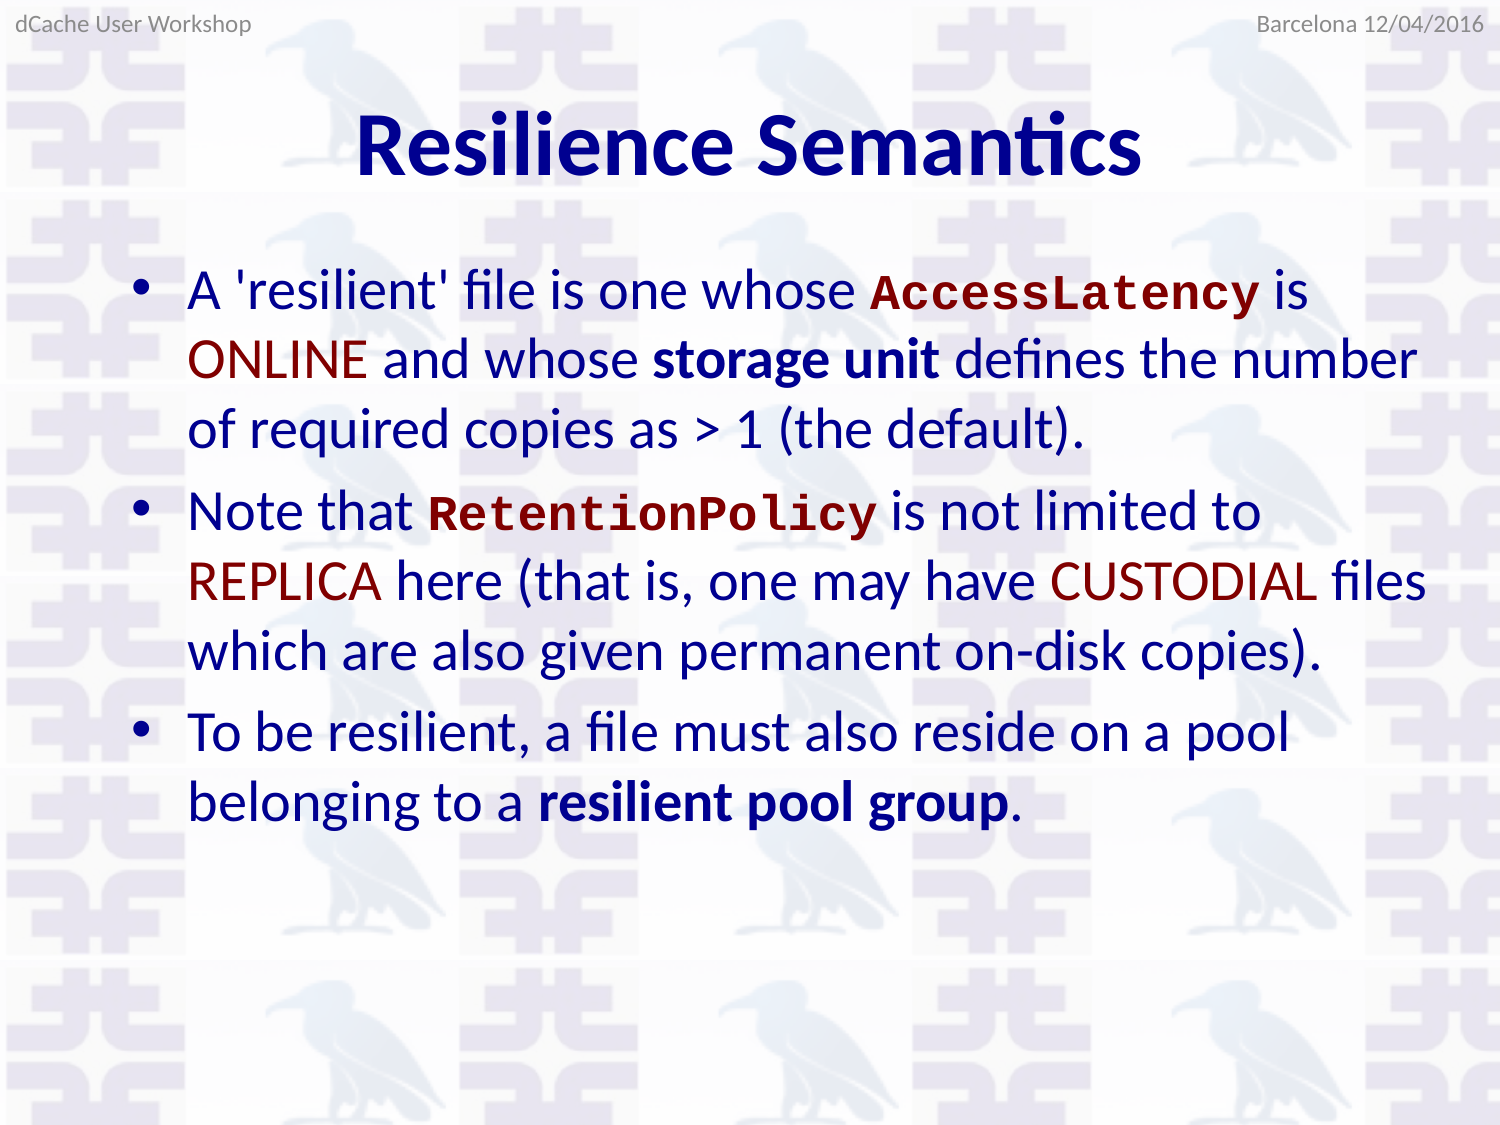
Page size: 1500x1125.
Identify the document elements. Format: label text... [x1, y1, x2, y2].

slide_number dCache User Workshop [0, 0, 401, 46]
title Resilience Semantics [75, 45, 1425, 233]
footer Barcelona 12/04/2016 [1097, 0, 1500, 46]
list A 'resilient' file is one whose AccessLatency is ONLINE and whose storage unit defines the number of required copies as > 1 (the default). Note that RetentionPolicy is not limited to REPLICA here (that is, one may have CUSTODIAL files which are also given permanent on-disk copies). To be resilient, a file must also reside on a pool belonging to a resilient pool group. [116, 243, 1467, 972]
